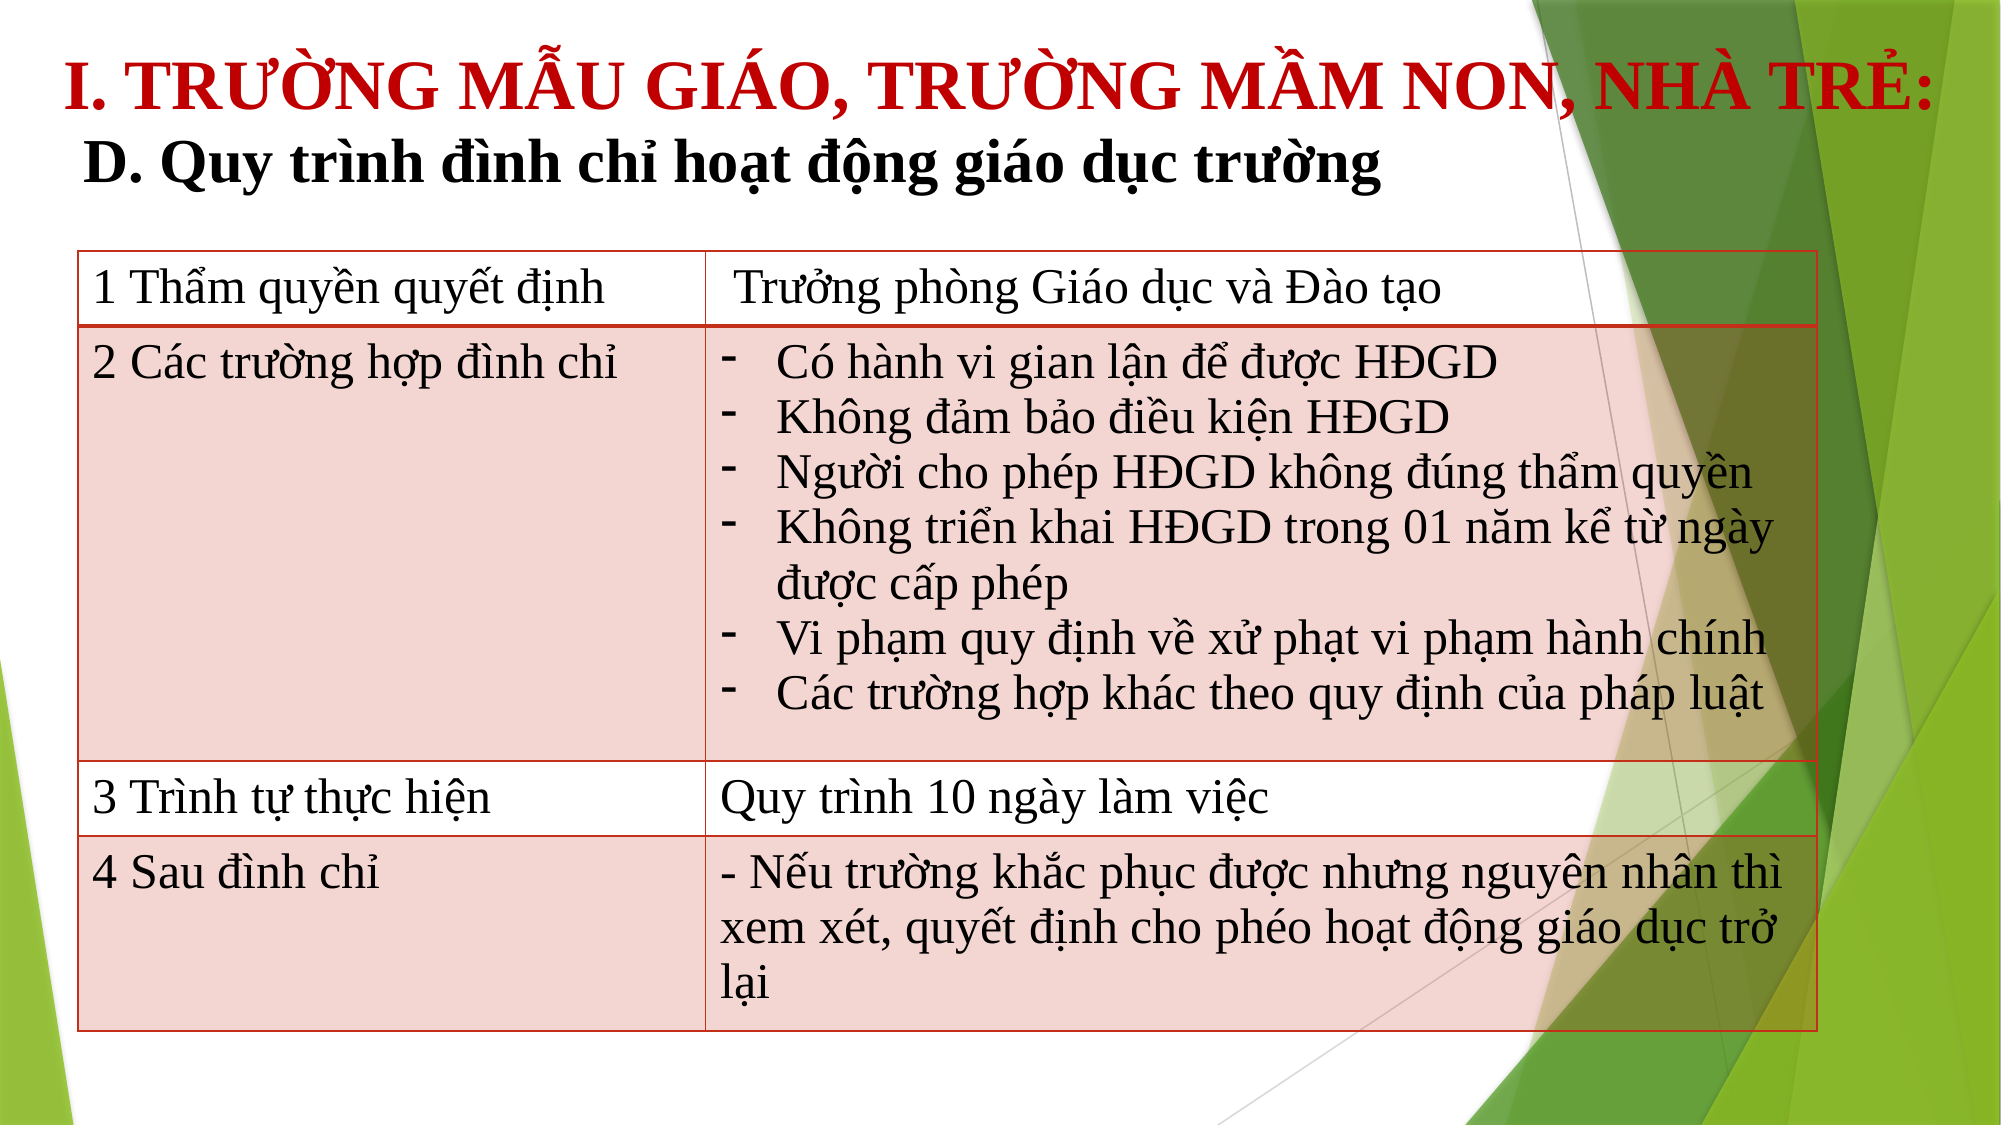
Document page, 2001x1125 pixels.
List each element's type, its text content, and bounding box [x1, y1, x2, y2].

table_cell Có hành vi gian lận để được HĐGD Không đảm bảo điều kiện HĐGD Người cho phép HĐGD không đúng thẩm quyền Không triển khai HĐGD trong 01 năm kể từ ngày được cấp phép Vi phạm quy định về xử phạt vi phạm hành chính Các trường hợp khác theo quy định của pháp luật [706, 328, 1816, 760]
table_header Trưởng phòng Giáo dục và Đào tạo [706, 252, 1816, 324]
table_cell - Nếu trường khắc phục được nhưng nguyên nhân thì xem xét, quyết định cho phéo hoạt động giáo dục trở lại [706, 837, 1816, 1030]
table_cell 2 Các trường hợp đình chỉ [79, 328, 705, 760]
table_cell Quy trình 10 ngày làm việc [706, 762, 1816, 835]
text_box D. Quy trình đình chỉ hoạt động giáo dục trường [68, 112, 1945, 203]
table_cell 4 Sau đình chỉ [79, 837, 705, 1030]
table_cell 3 Trình tự thực hiện [79, 762, 705, 835]
table_header 1 Thẩm quyền quyết định [79, 252, 705, 324]
title I. TRƯỜNG MẪU GIÁO, TRƯỜNG MẦM NON, NHÀ TRẺ: [48, 31, 2000, 126]
